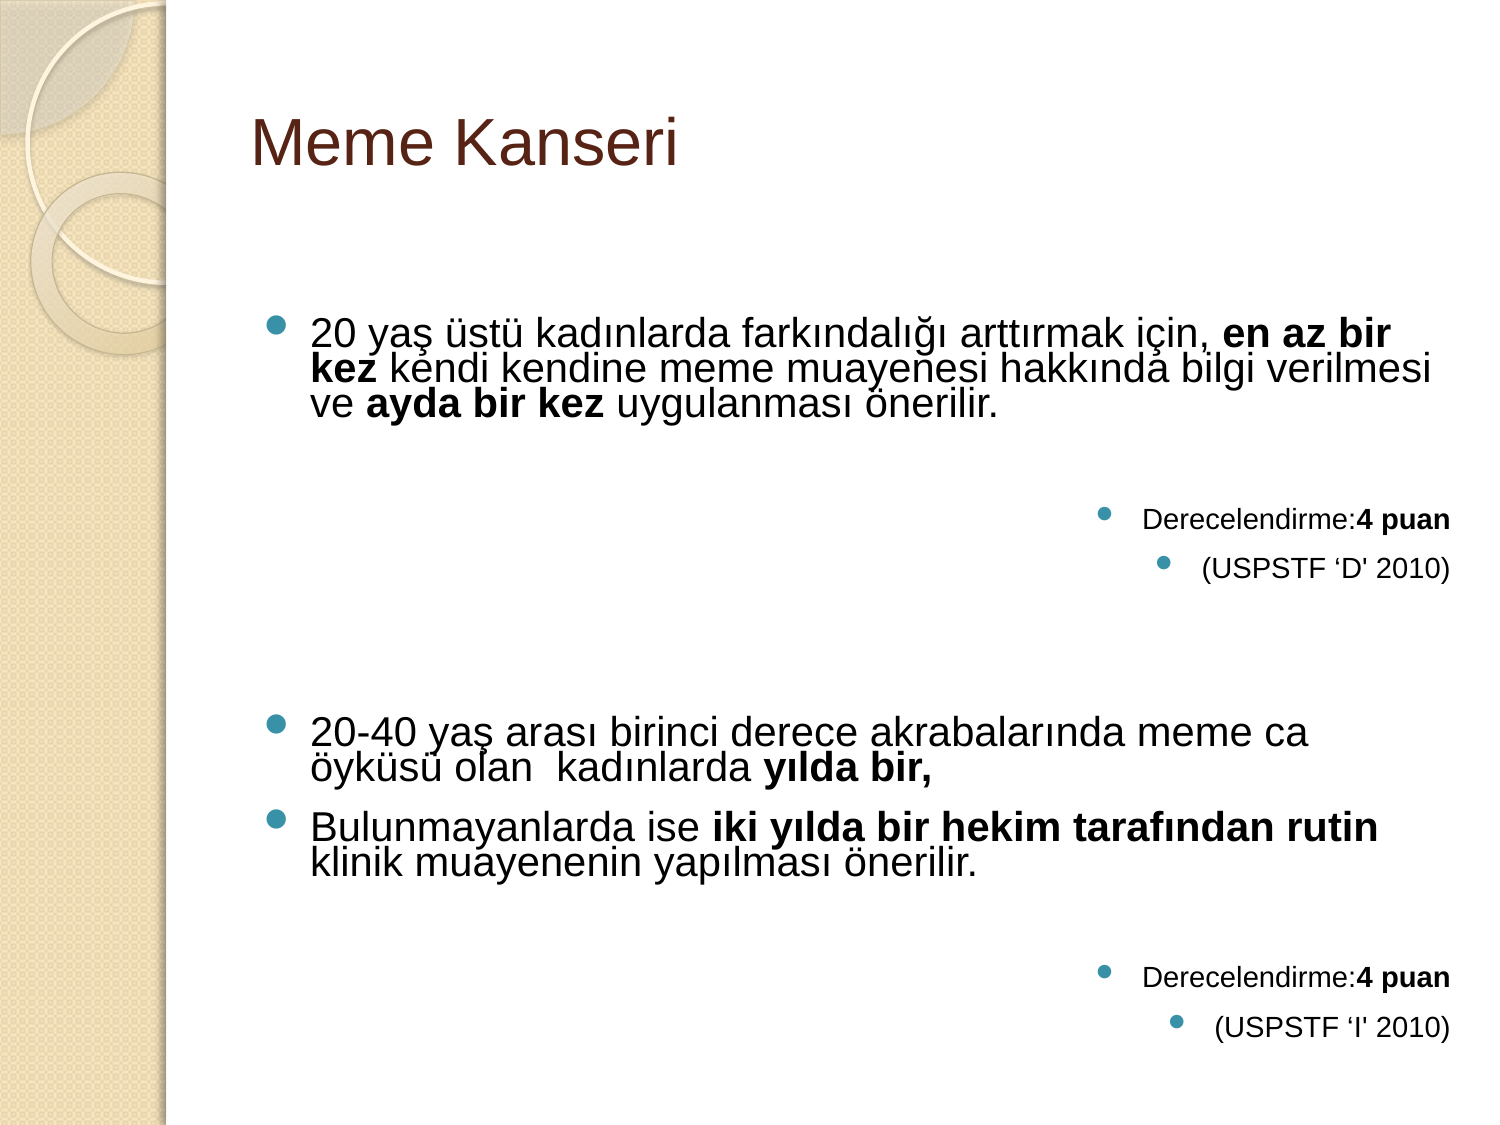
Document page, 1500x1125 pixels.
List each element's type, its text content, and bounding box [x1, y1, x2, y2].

list 20 yaş üstü kadınlarda farkındalığı arttırmak için, en az bir kez kendi kendine meme muayenesi hakkında bilgi verilmesi ve ayda bir kez uygulanması önerilir. Derecelendirme:4 puan (USPSTF ‘D' 2010) 20-40 yaş arası birinci derece akrabalarında meme ca öyküsü olan kadınlarda yılda bir, Bulunmayanlarda ise iki yılda bir hekim tarafından rutin klinik muayenenin yapılması önerilir. Derecelendirme:4 puan (USPSTF ‘I' 2010) [235, 237, 1466, 1026]
title Meme Kanseri [235, 45, 1466, 233]
